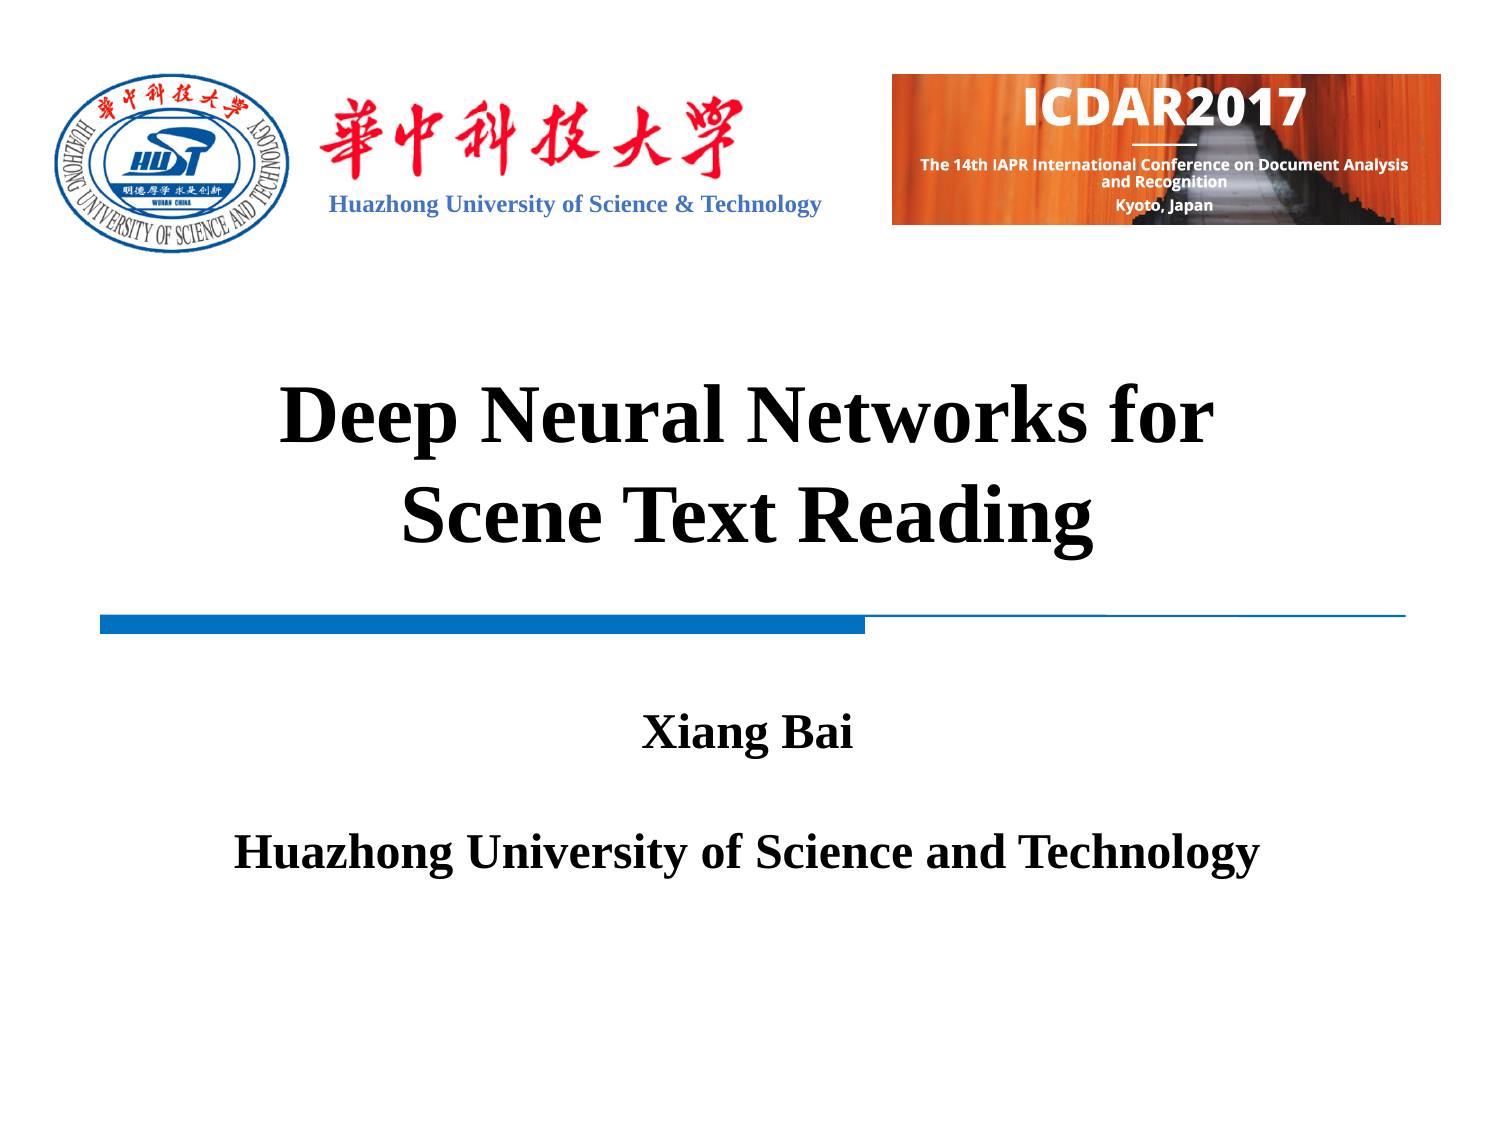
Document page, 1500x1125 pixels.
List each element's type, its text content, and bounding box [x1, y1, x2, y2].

text_box Xiang Bai Huazhong University of Science and Technology [183, 691, 1312, 887]
picture [892, 74, 1441, 225]
picture [314, 90, 749, 186]
text_box Deep Neural Networks for Scene Text Reading [183, 351, 1312, 567]
picture [48, 68, 299, 257]
